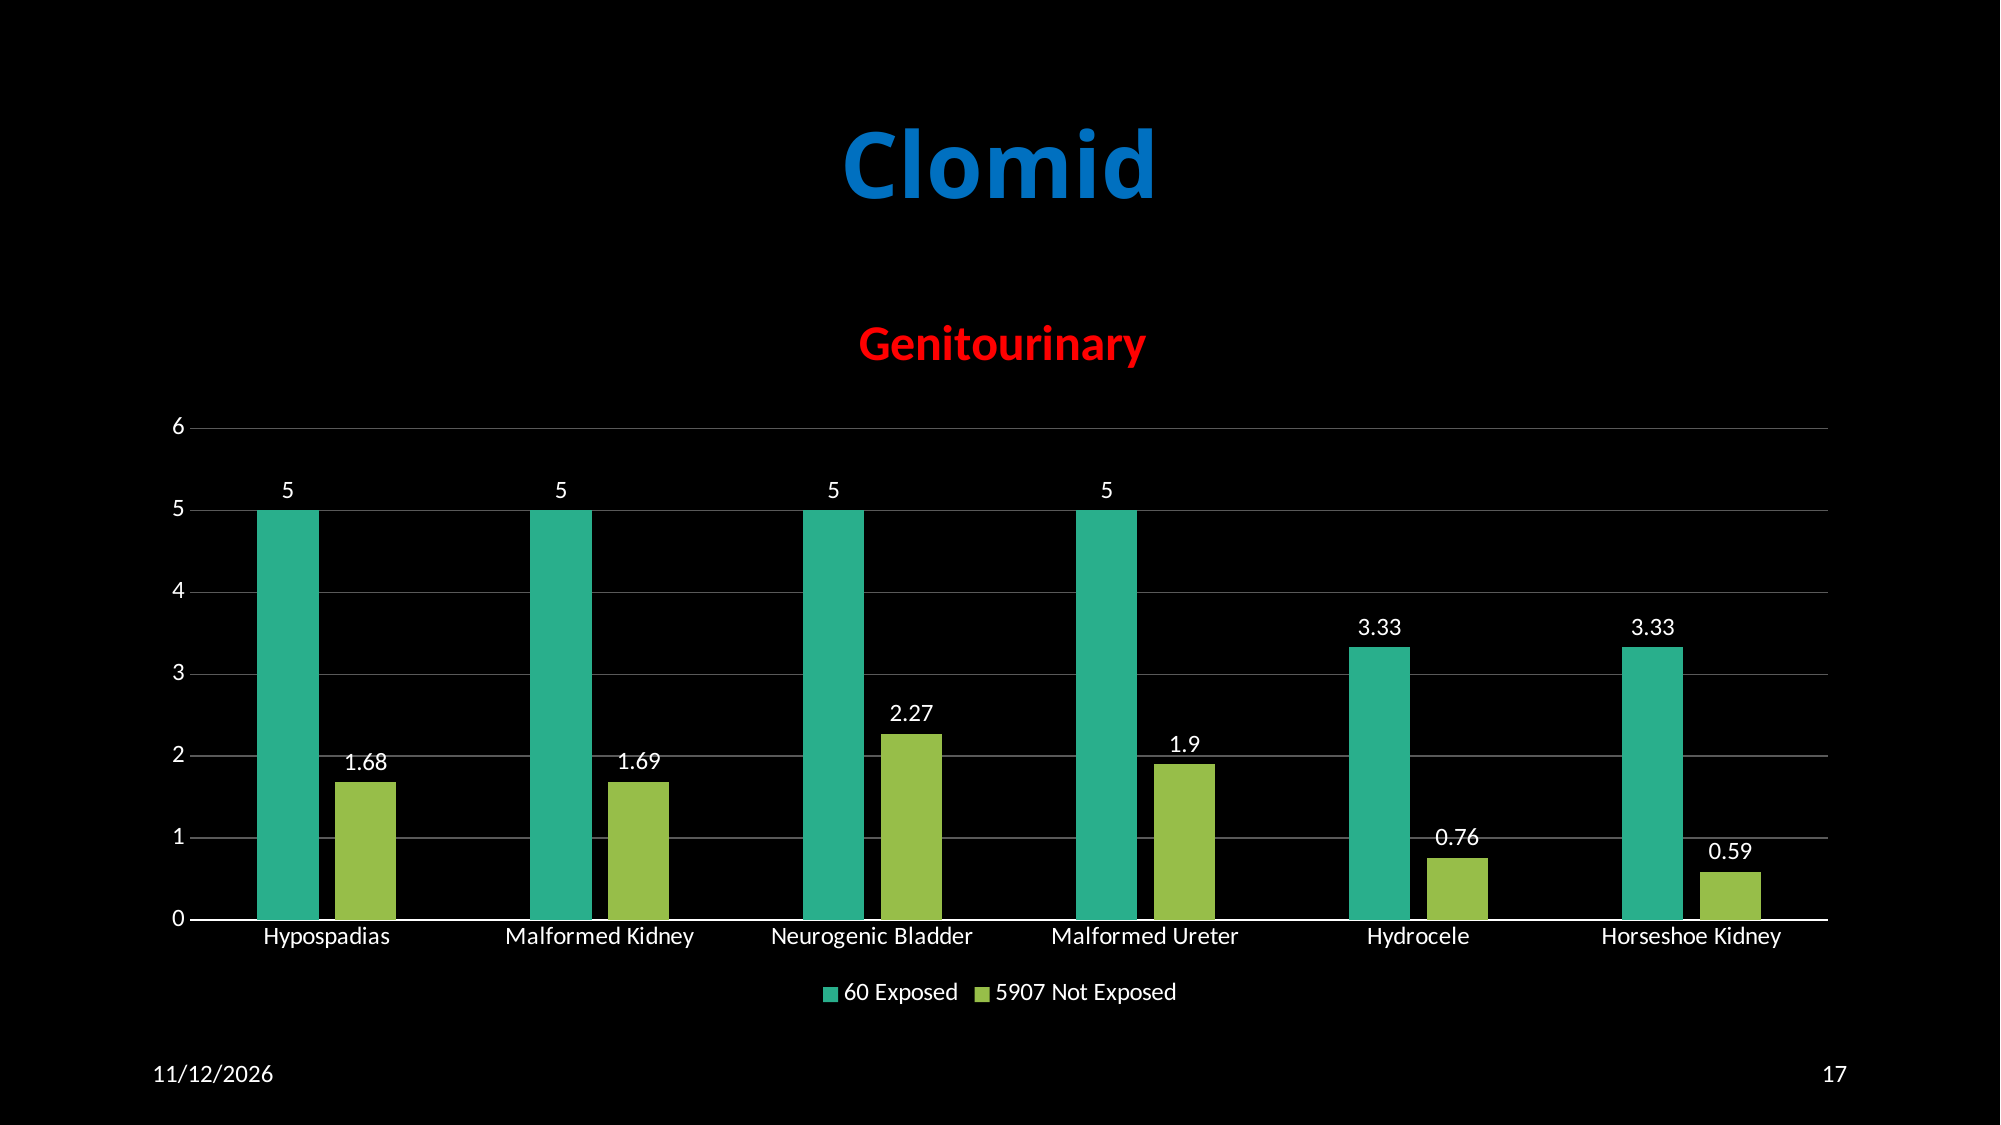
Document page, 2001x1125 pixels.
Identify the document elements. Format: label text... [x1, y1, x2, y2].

slide_number 17 [1412, 1042, 1863, 1103]
chart [137, 299, 1863, 1014]
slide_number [137, 1042, 588, 1103]
title Clomid [137, 59, 1863, 278]
